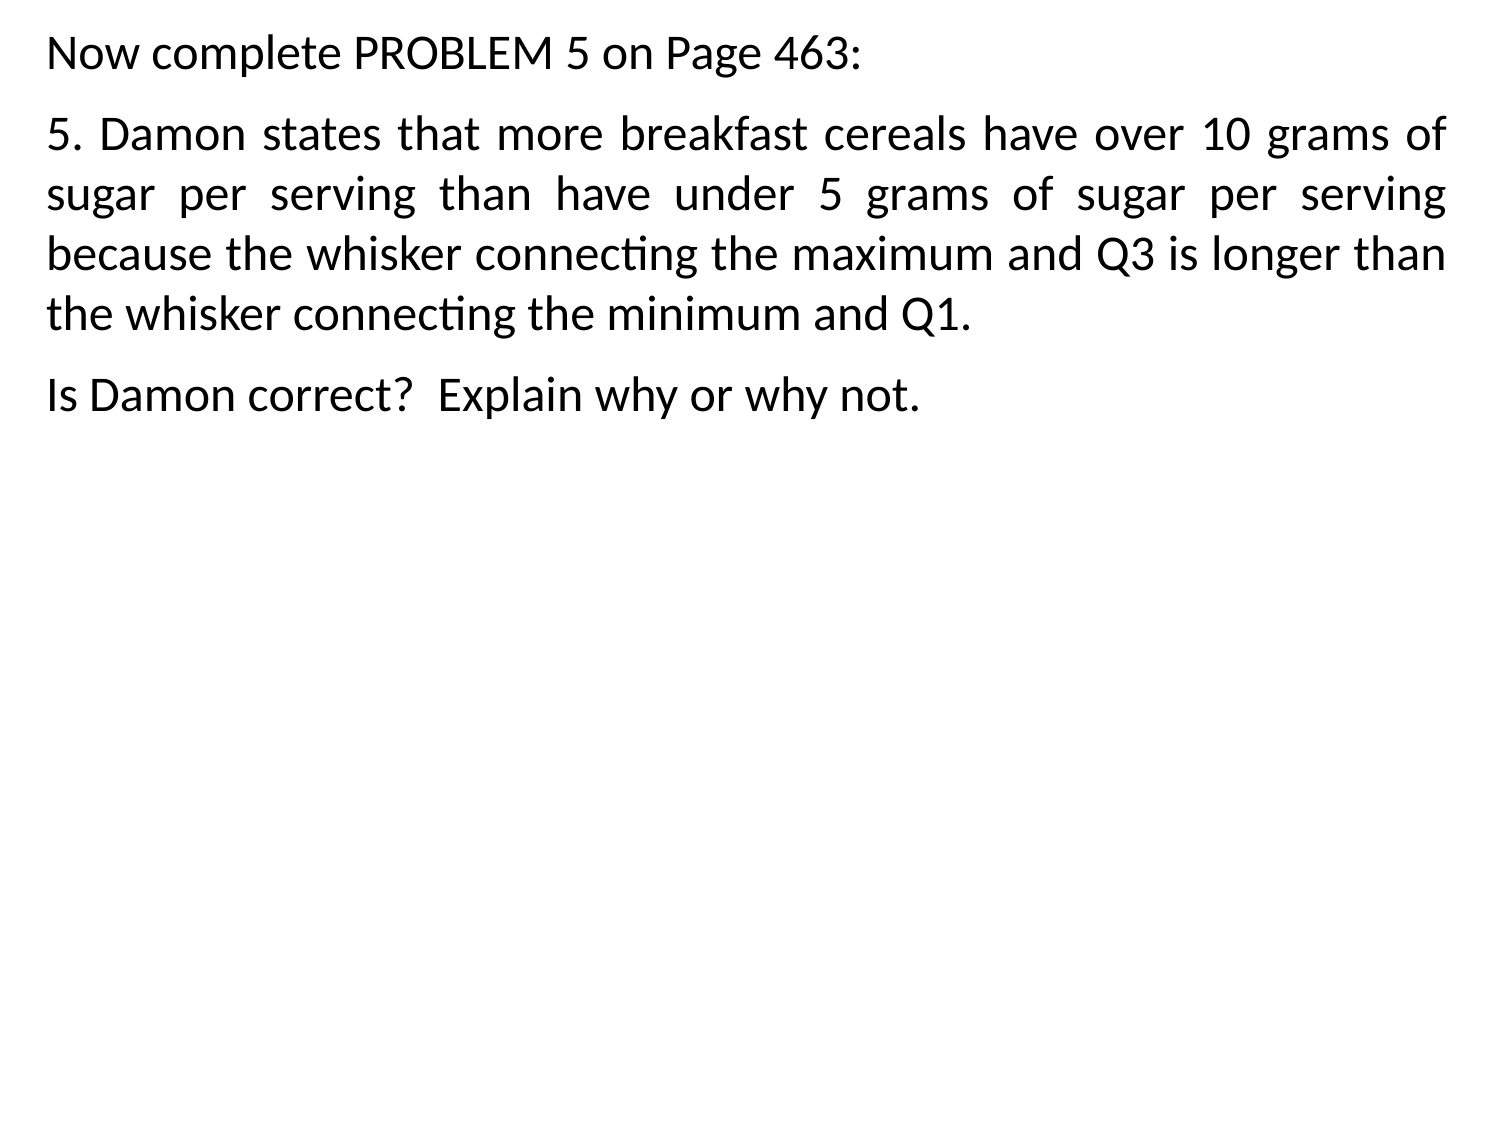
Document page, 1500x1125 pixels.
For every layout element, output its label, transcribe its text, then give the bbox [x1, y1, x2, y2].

text_box Now complete PROBLEM 5 on Page 463: 5. Damon states that more breakfast cereals have over 10 grams of sugar per serving than have under 5 grams of sugar per serving because the whisker connecting the maximum and Q3 is longer than the whisker connecting the minimum and Q1. Is Damon correct? Explain why or why not. [31, 12, 1463, 429]
